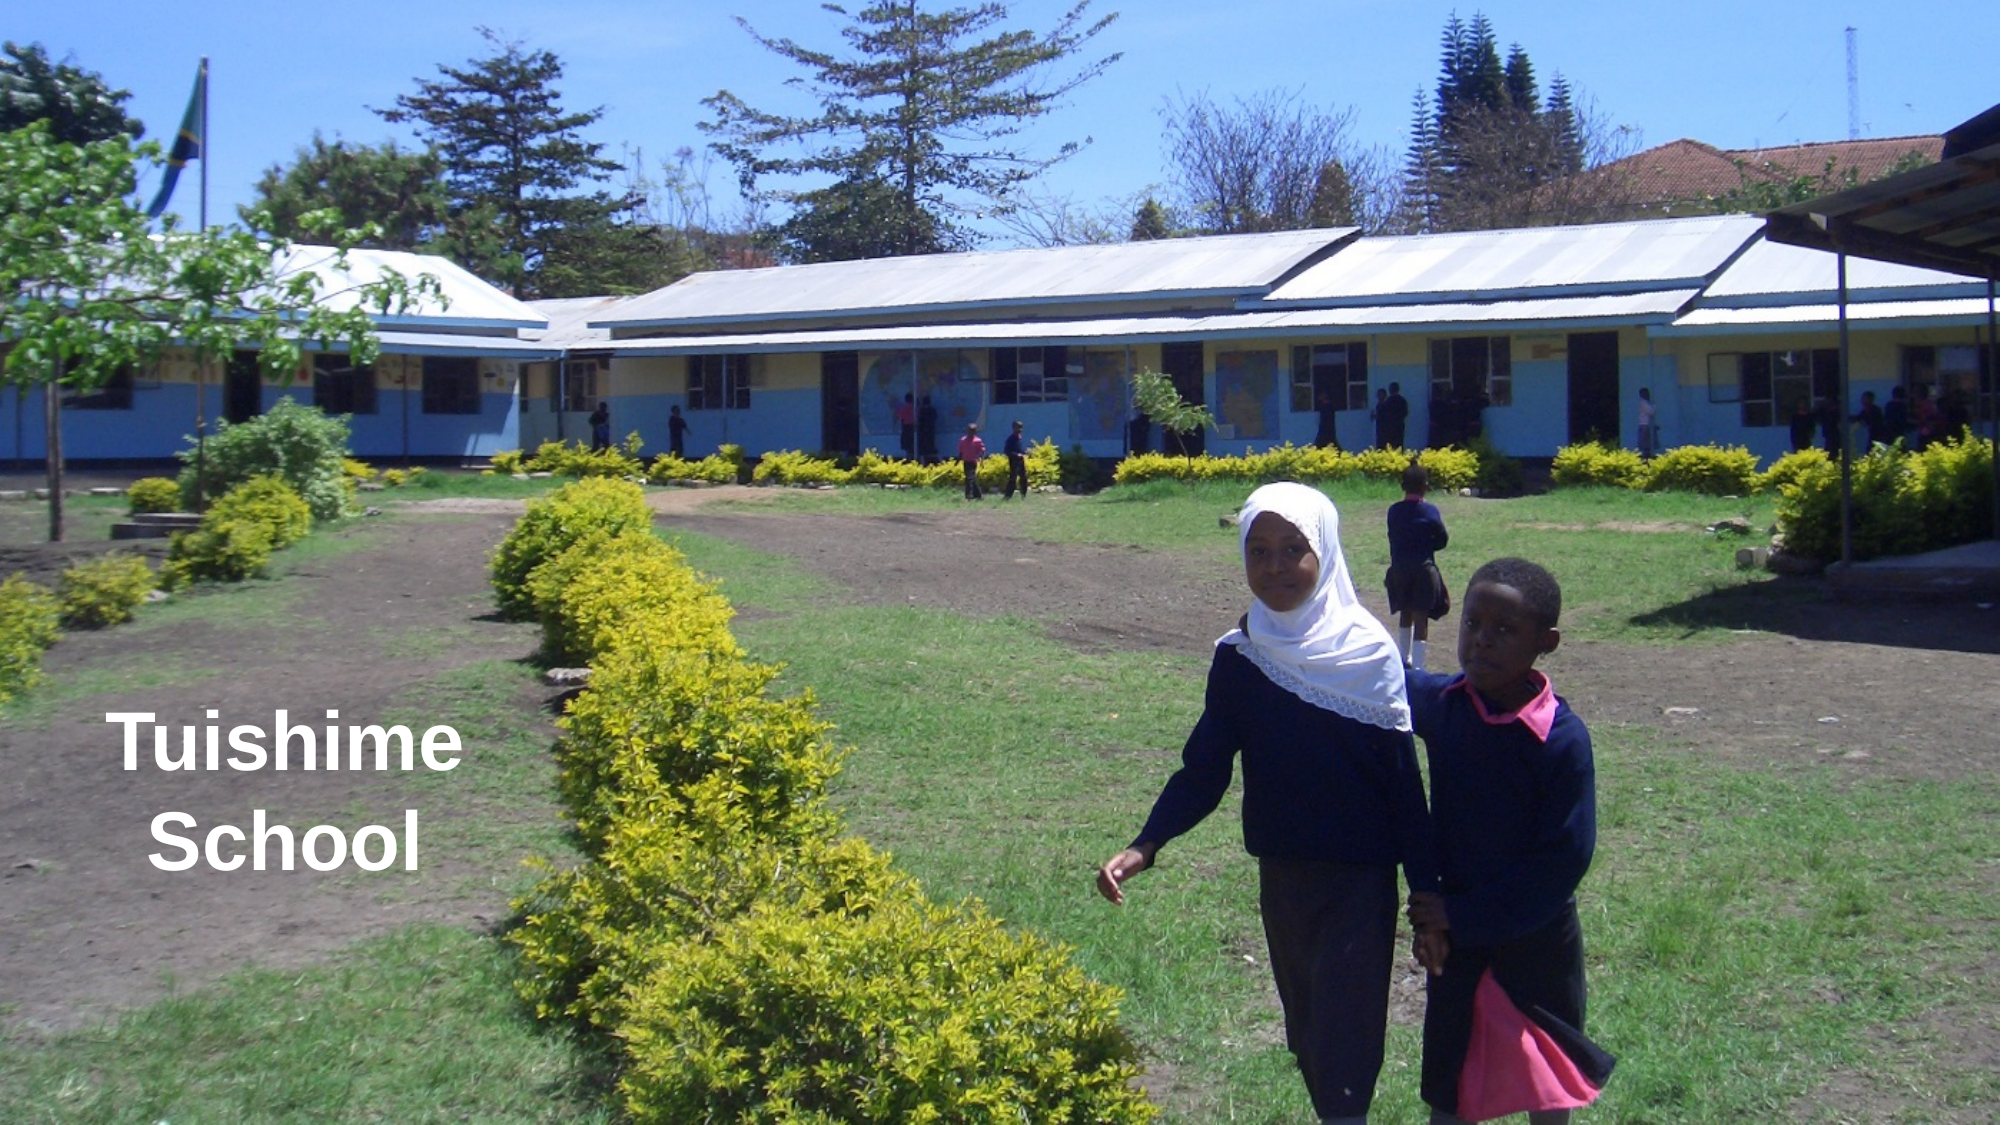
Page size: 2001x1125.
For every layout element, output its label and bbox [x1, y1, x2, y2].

list [0, 0, 2000, 1125]
